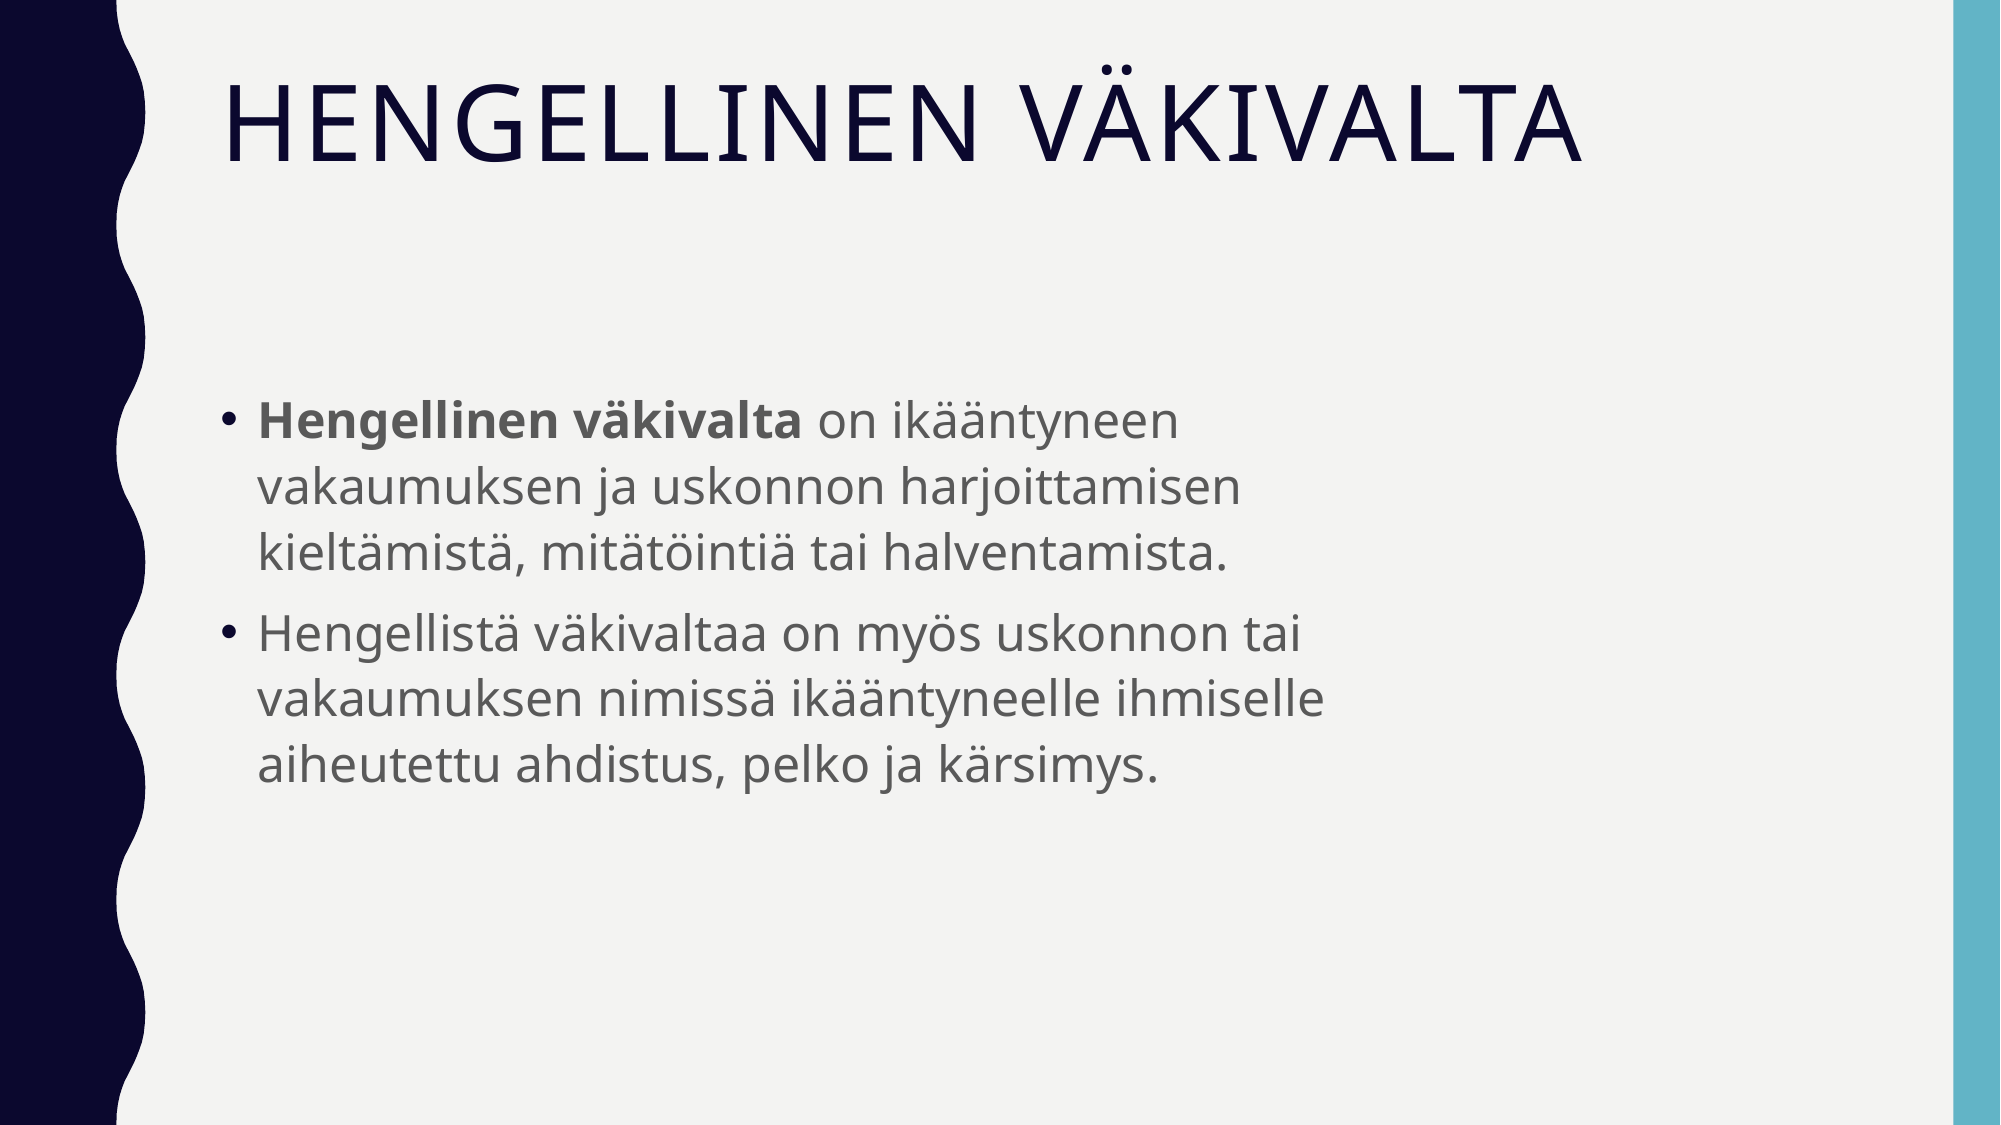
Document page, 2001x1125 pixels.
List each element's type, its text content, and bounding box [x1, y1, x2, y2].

title Hengellinen väkivalta [205, 62, 1875, 308]
list Hengellinen väkivalta on ikääntyneen vakaumuksen ja uskonnon harjoittamisen kieltämistä, mitätöintiä tai halventamista. Hengellistä väkivaltaa on myös uskonnon tai vakaumuksen nimissä ikääntyneelle ihmiselle aiheutettu ahdistus, pelko ja kärsimys. [205, 375, 1395, 838]
